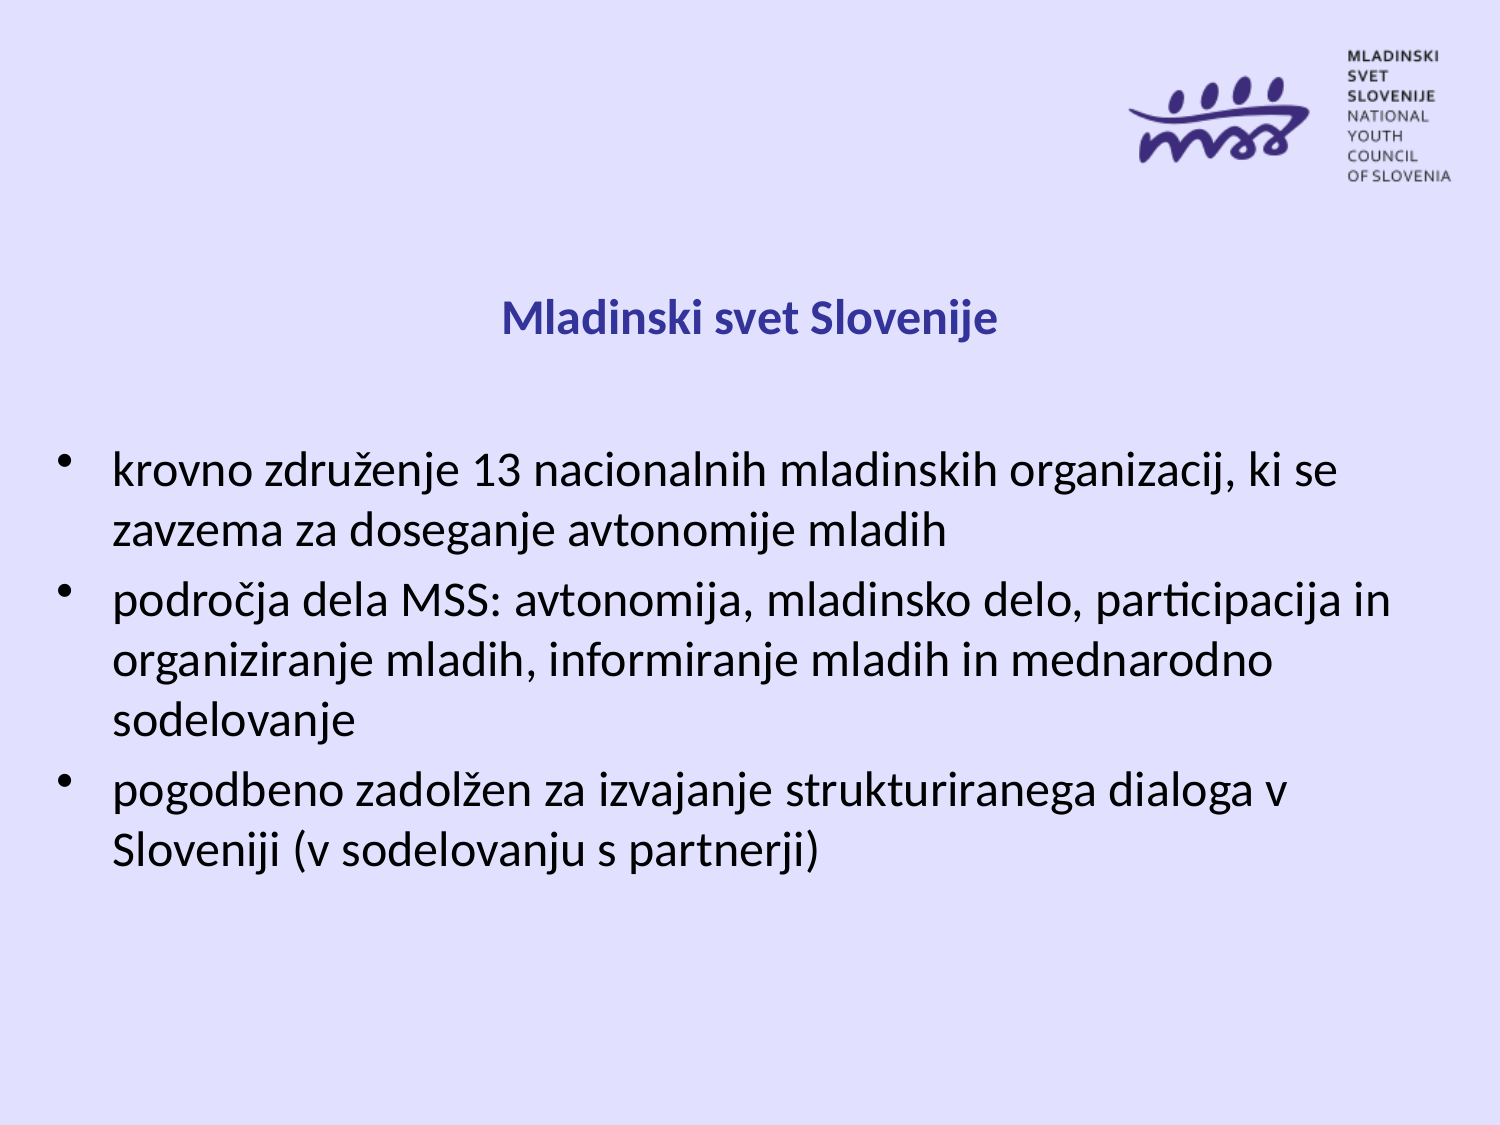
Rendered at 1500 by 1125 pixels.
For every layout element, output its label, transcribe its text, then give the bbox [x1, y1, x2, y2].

picture [1127, 44, 1455, 187]
subtitle Mladinski svet Slovenije krovno združenje 13 nacionalnih mladinskih organizacij, ki se zavzema za doseganje avtonomije mladih področja dela MSS: avtonomija, mladinsko delo, participacija in organiziranje mladih, informiranje mladih in mednarodno sodelovanje pogodbeno zadolžen za izvajanje strukturiranega dialoga v Sloveniji (v sodelovanju s partnerji) [40, 276, 1460, 1071]
